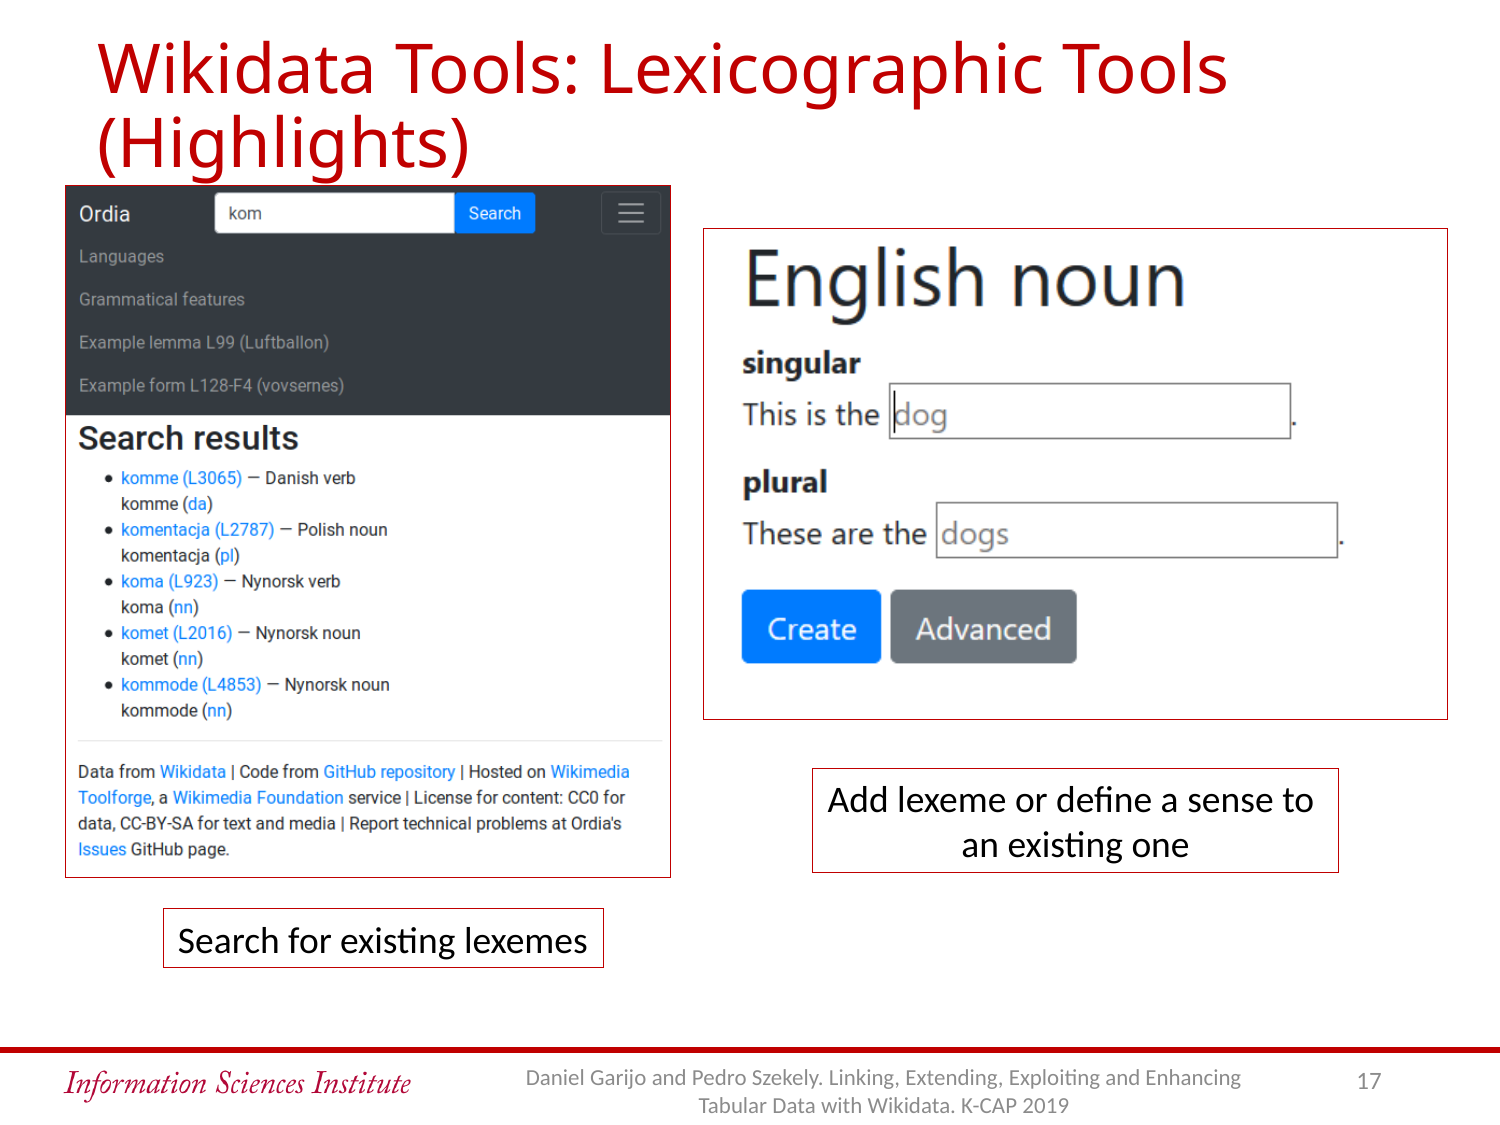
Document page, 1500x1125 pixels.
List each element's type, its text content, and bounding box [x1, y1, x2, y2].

picture [63, 1070, 411, 1103]
picture [703, 228, 1448, 720]
picture [65, 185, 671, 878]
footer Daniel Garijo and Pedro Szekely. Linking, Extending, Exploiting and Enhancing Tabular Data with Wikidata. K-CAP 2019 [484, 1060, 1285, 1121]
text_box Search for existing lexemes [163, 908, 604, 968]
text_box Add lexeme or define a sense to an existing one [812, 768, 1339, 873]
title Wikidata Tools: Lexicographic Tools (Highlights) [82, 0, 1418, 218]
slide_number 17 [1059, 1049, 1397, 1110]
